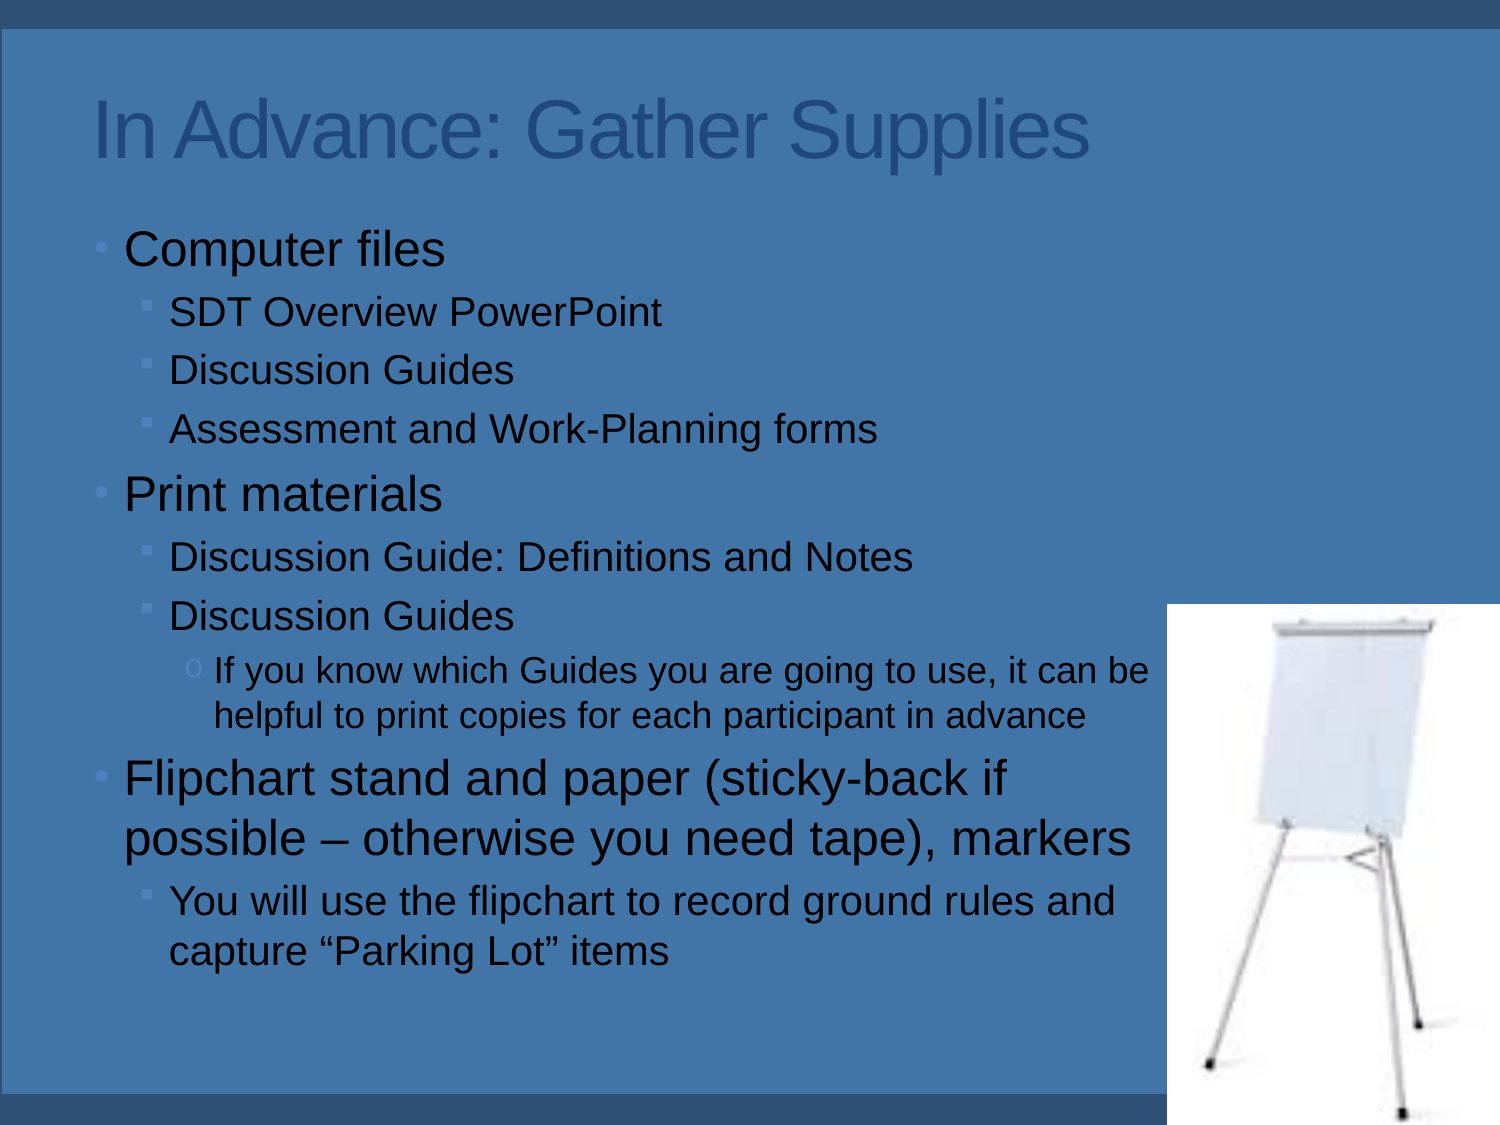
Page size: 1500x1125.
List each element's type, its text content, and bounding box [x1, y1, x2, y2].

text_box Computer files SDT Overview PowerPoint Discussion Guides Assessment and Work-Planning forms Print materials Discussion Guide: Definitions and Notes Discussion Guides If you know which Guides you are going to use, it can be helpful to print copies for each participant in advance Flipchart stand and paper (sticky-back if possible – otherwise you need tape), markers You will use the flipchart to record ground rules and capture “Parking Lot” items [78, 209, 1172, 1010]
text_box In Advance: Gather Supplies [76, 44, 1427, 207]
picture [0, 0, 1500, 1125]
